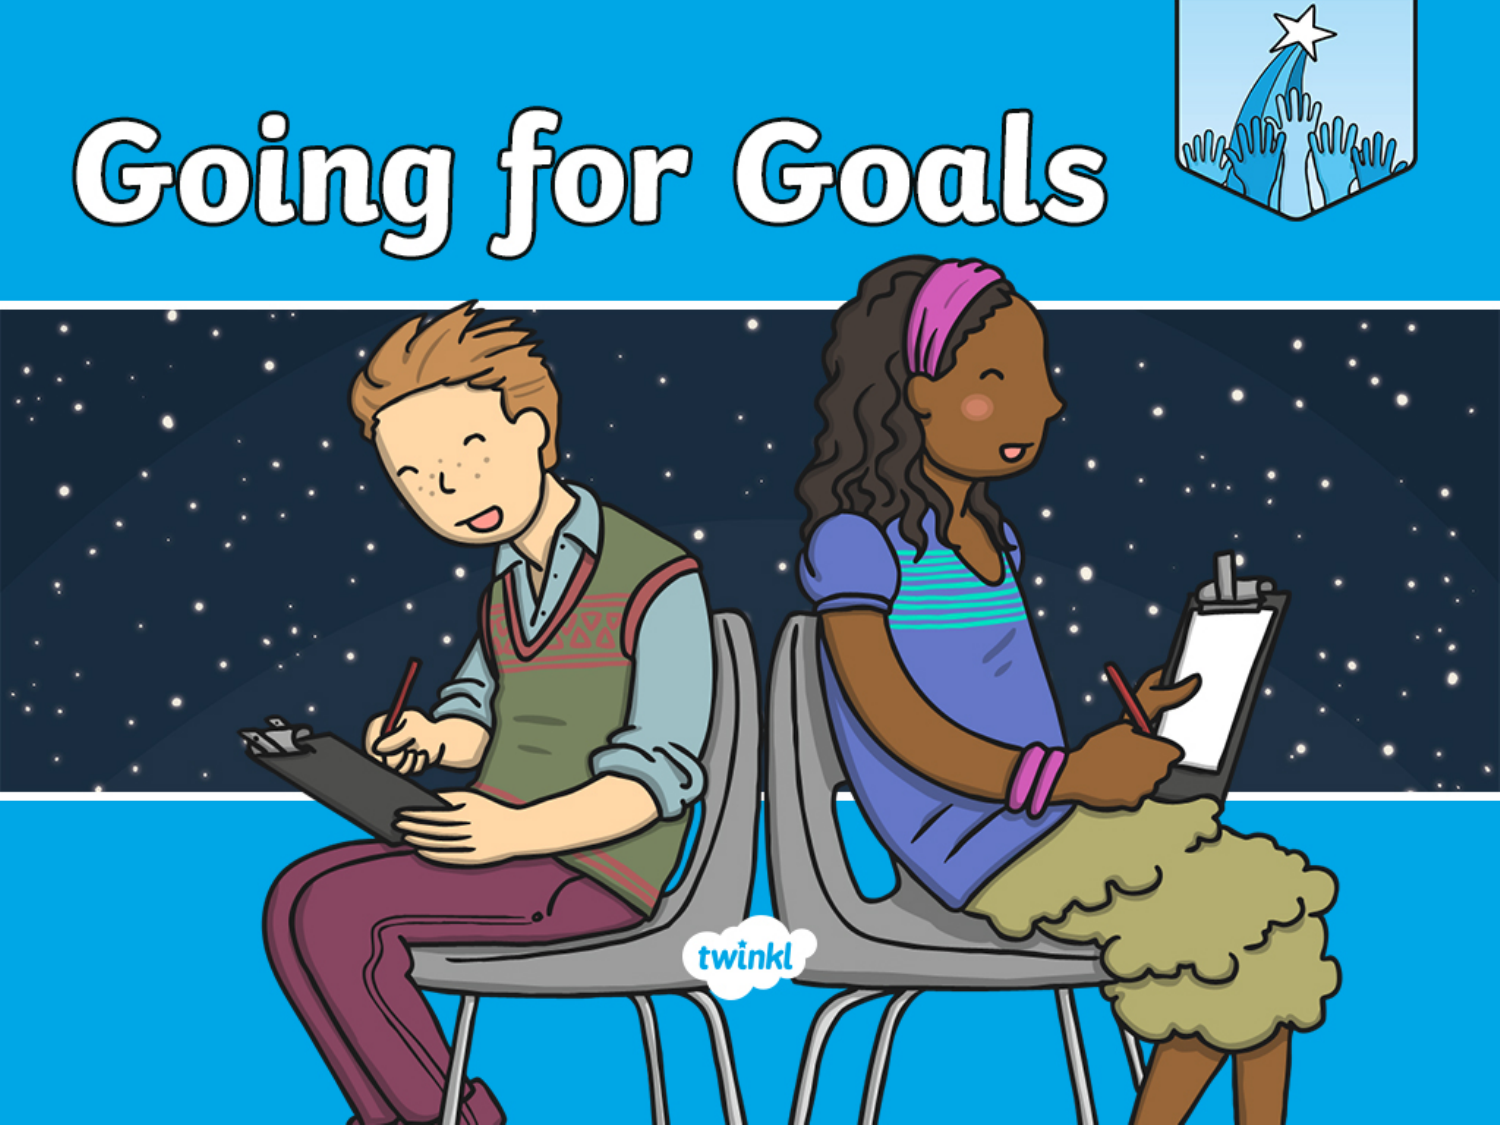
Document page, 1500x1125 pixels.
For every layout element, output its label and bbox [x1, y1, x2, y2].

picture [631, 147, 691, 224]
picture [259, 112, 288, 141]
picture [380, 146, 454, 259]
picture [488, 107, 561, 259]
picture [74, 119, 252, 225]
picture [1001, 110, 1106, 225]
picture [0, 255, 1500, 1125]
picture [552, 146, 627, 225]
picture [1175, 0, 1417, 221]
picture [256, 146, 381, 225]
picture [735, 119, 998, 225]
